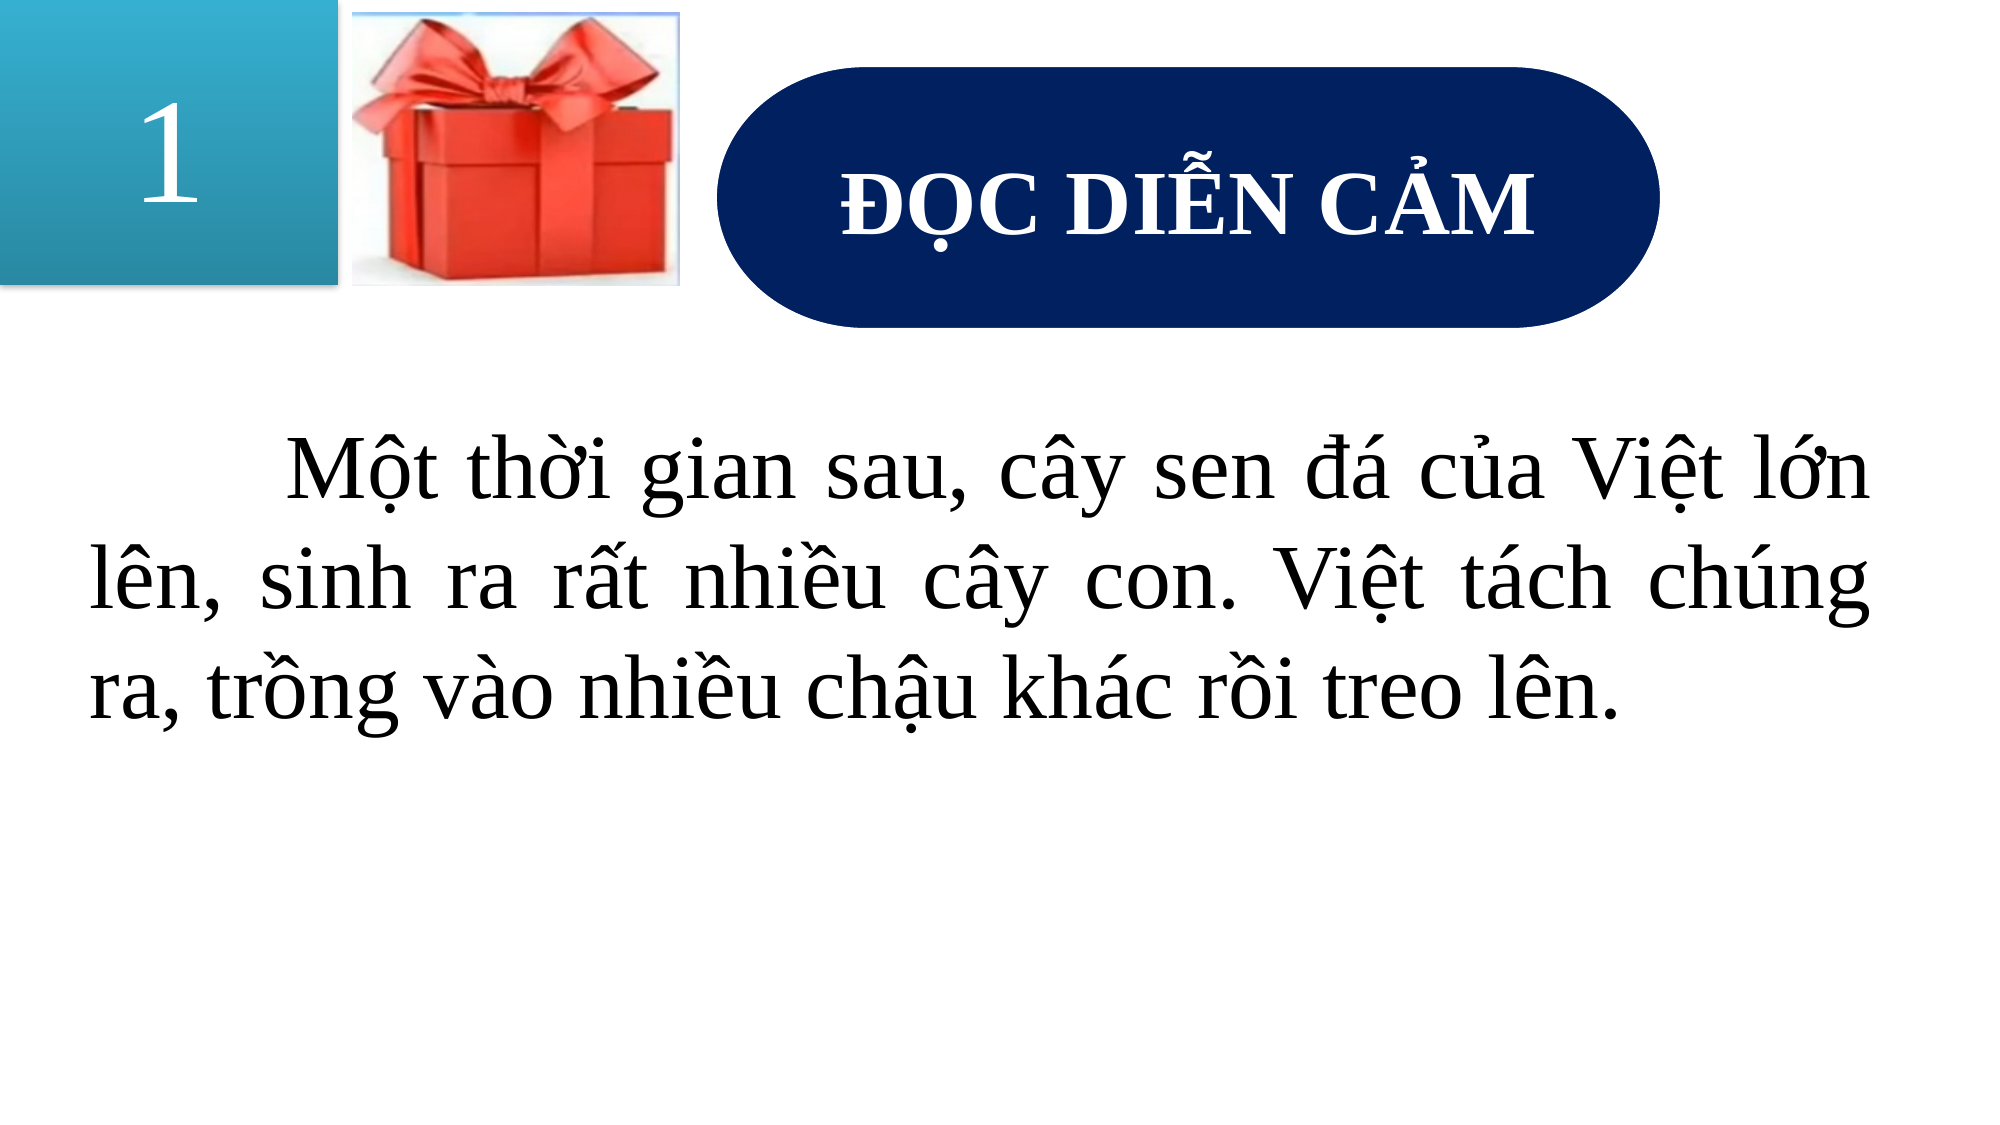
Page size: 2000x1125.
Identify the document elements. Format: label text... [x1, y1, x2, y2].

text_box 1 [0, 0, 338, 285]
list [352, 12, 680, 287]
text_box Một thời gian sau, cây sen đá của Việt lớn lên, sinh ra rất nhiều cây con. Việt tách chúng ra, trồng vào nhiều chậu khác rồi treo lên. [74, 399, 1890, 745]
text_box ĐỌC DIỄN CẢM [710, 60, 1667, 335]
